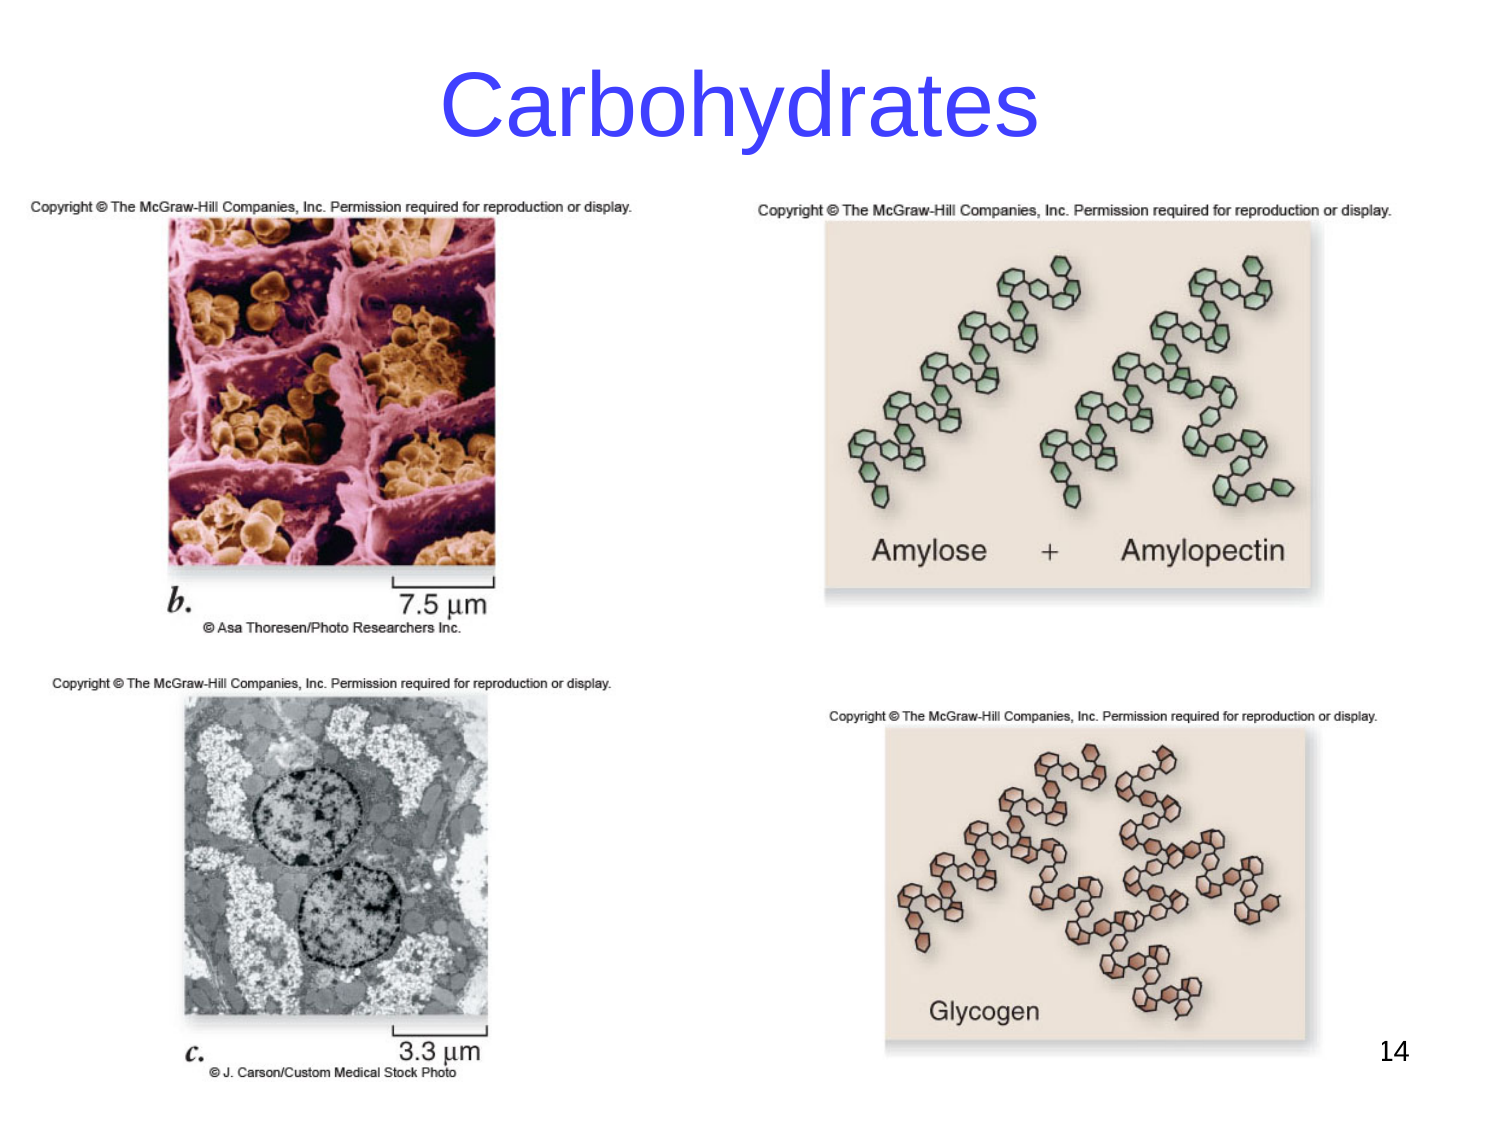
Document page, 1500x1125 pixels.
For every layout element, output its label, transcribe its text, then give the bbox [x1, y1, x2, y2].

picture [824, 709, 1382, 1063]
slide_number 14 [1074, 1024, 1426, 1103]
picture [26, 199, 637, 638]
title Carbohydrates [65, 24, 1416, 175]
picture [47, 676, 616, 1082]
picture [753, 202, 1397, 613]
